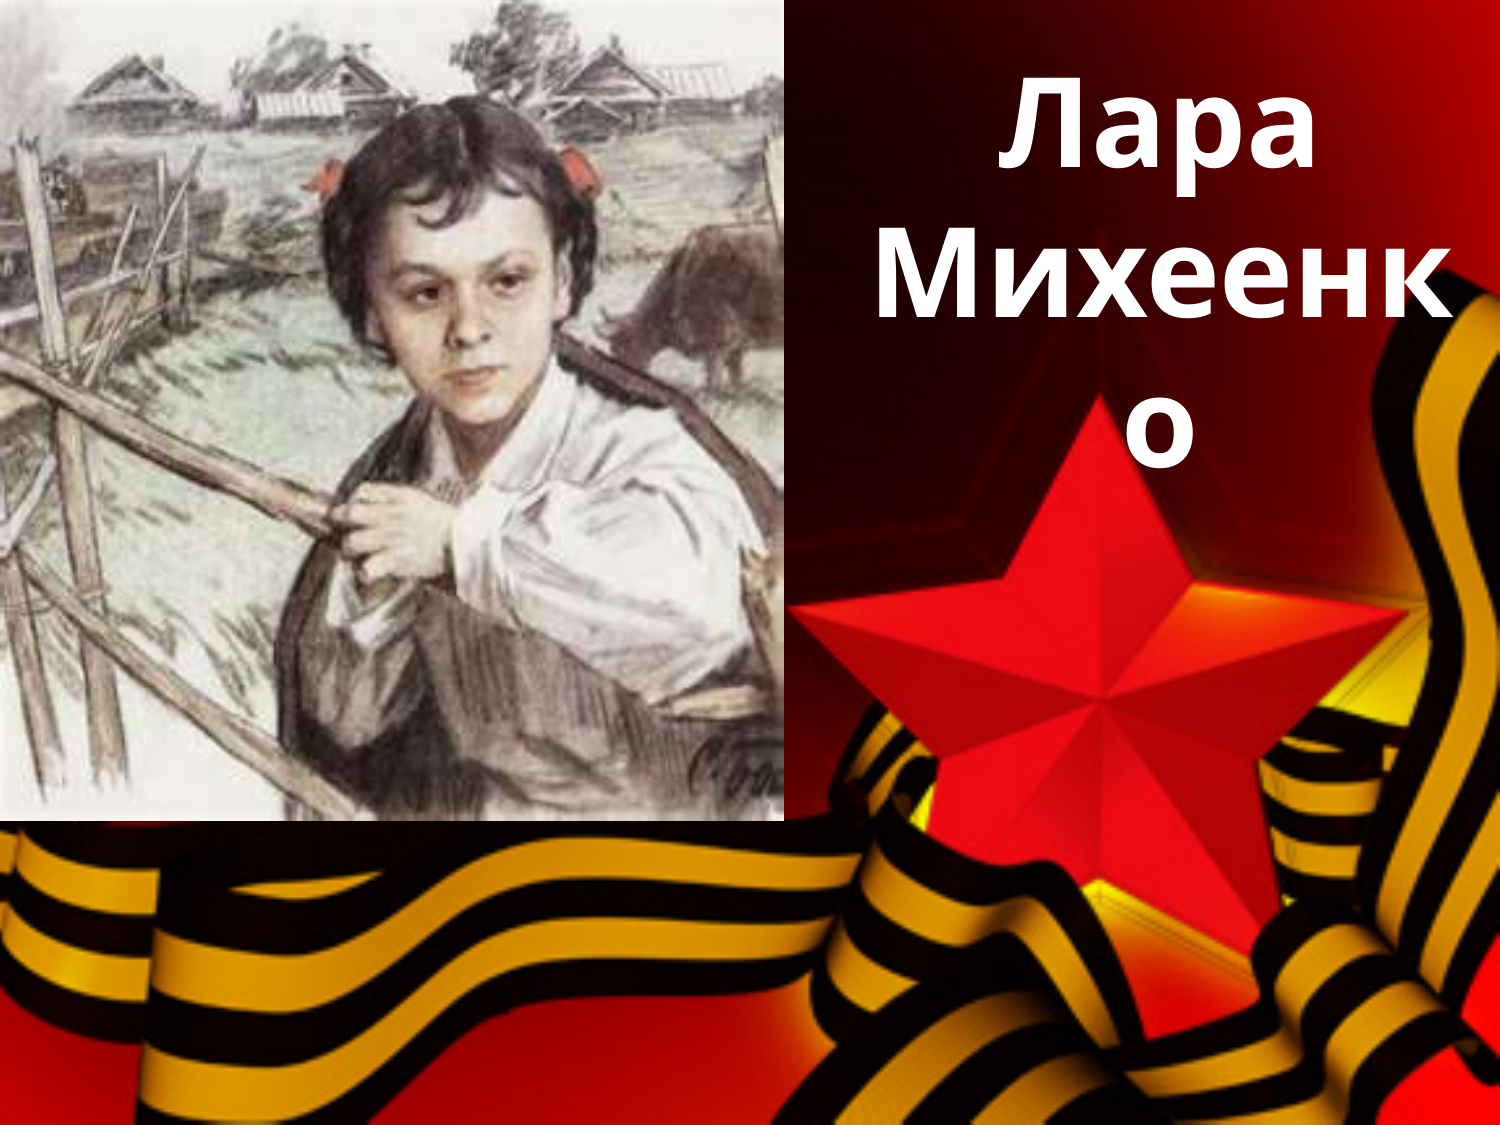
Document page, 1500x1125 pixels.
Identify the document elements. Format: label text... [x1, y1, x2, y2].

text_box Лара Михеенко [820, 35, 1500, 500]
picture [0, 0, 1500, 1125]
